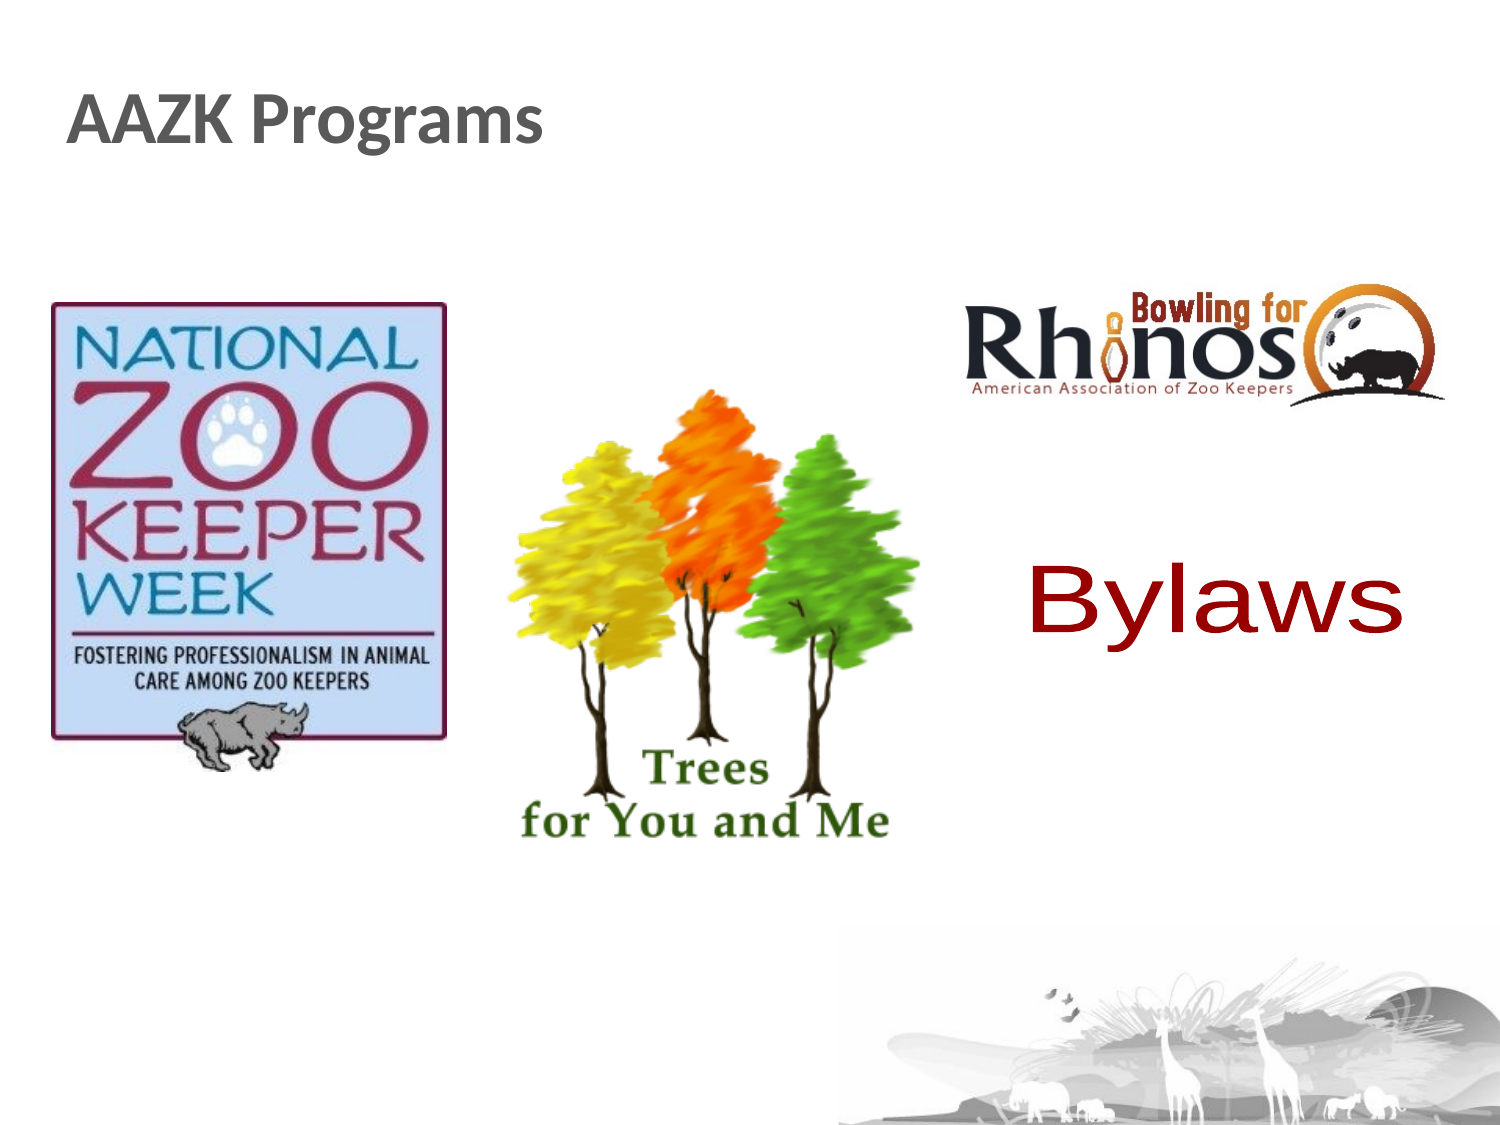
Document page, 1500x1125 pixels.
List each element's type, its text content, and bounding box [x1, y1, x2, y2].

title AAZK Programs [51, 53, 1449, 179]
picture [50, 302, 447, 772]
picture [483, 124, 1465, 855]
picture [838, 926, 1500, 1125]
